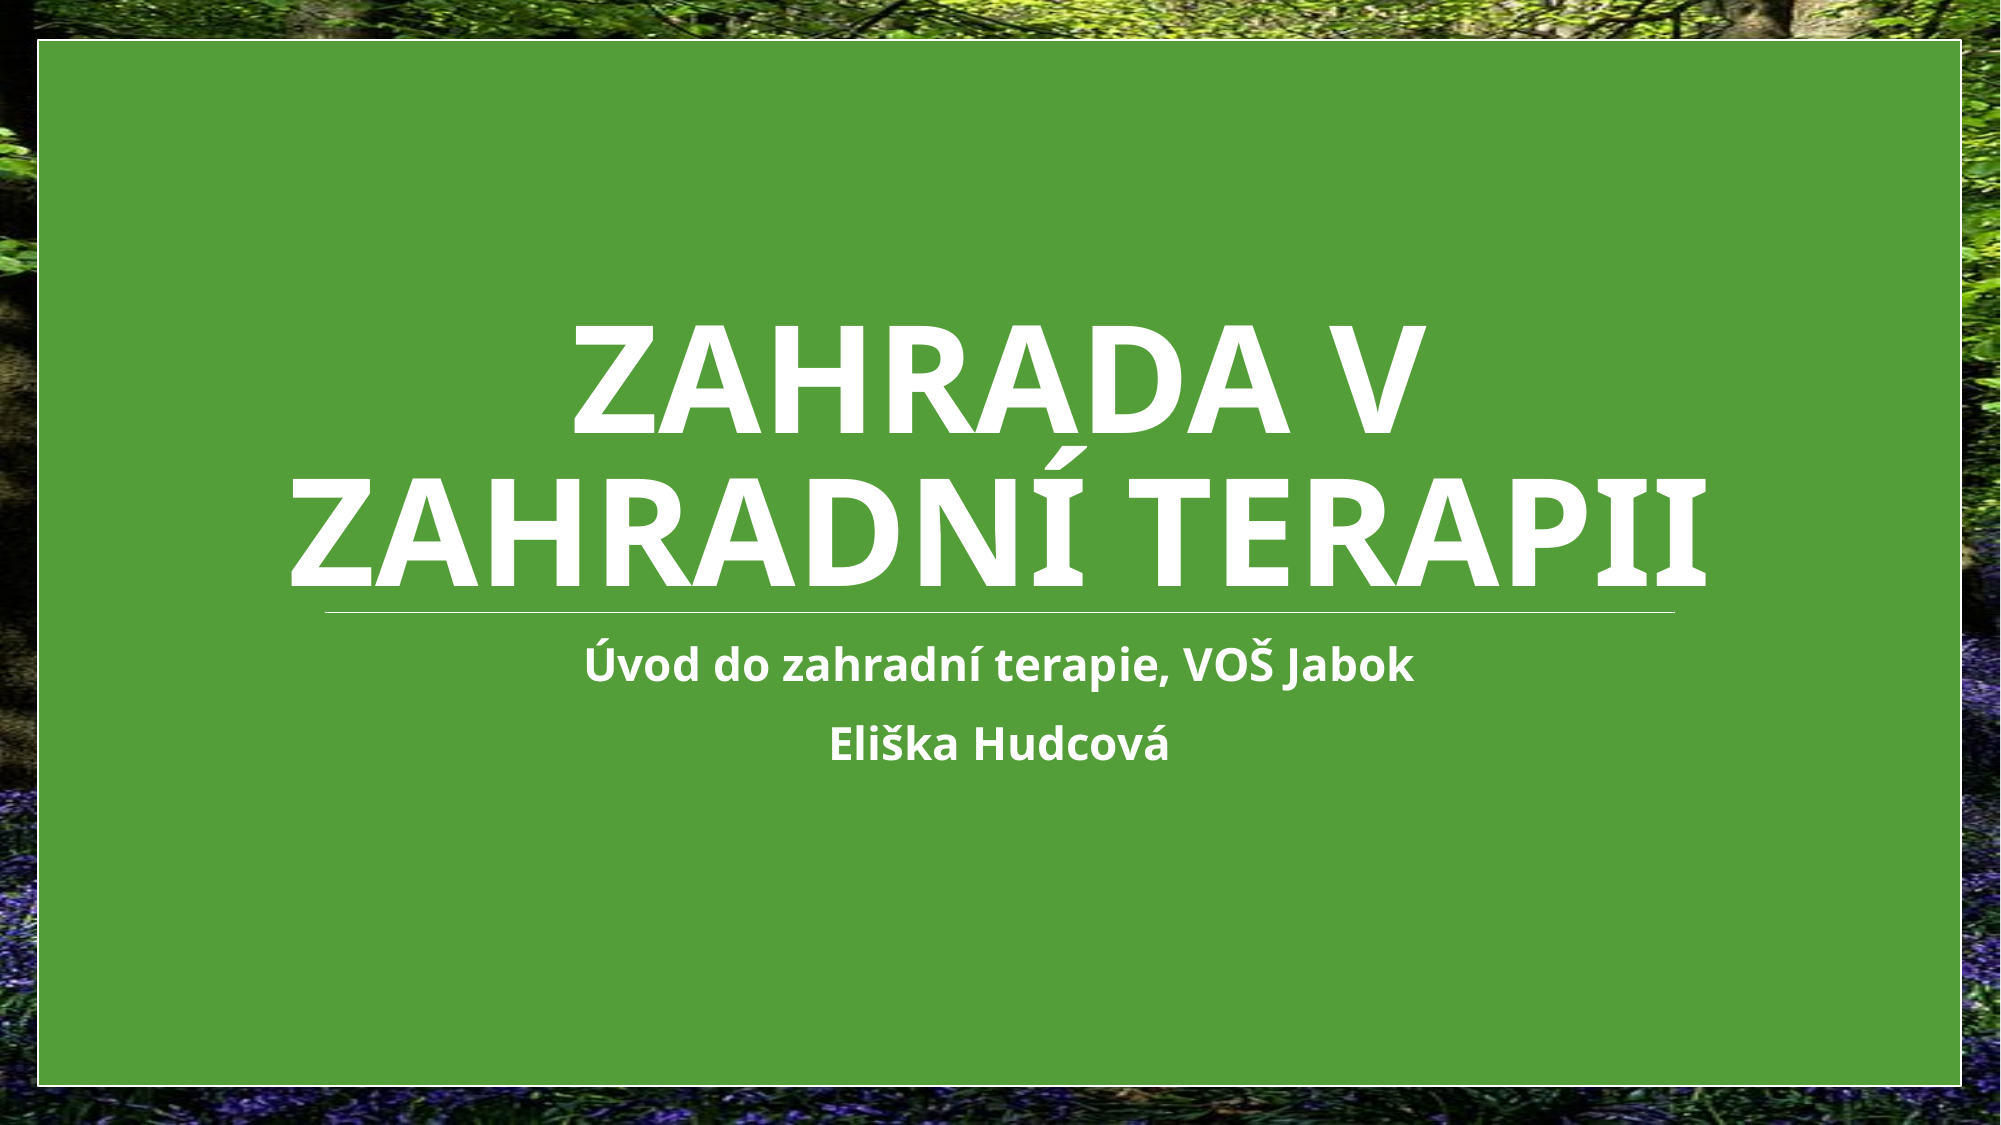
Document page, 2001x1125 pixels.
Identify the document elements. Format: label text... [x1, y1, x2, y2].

subtitle Úvod do zahradní terapie, VOŠ Jabok Eliška Hudcová [280, 634, 1719, 863]
title Zahrada v zahradní terapii [182, 144, 1818, 625]
picture [0, 0, 2001, 1125]
